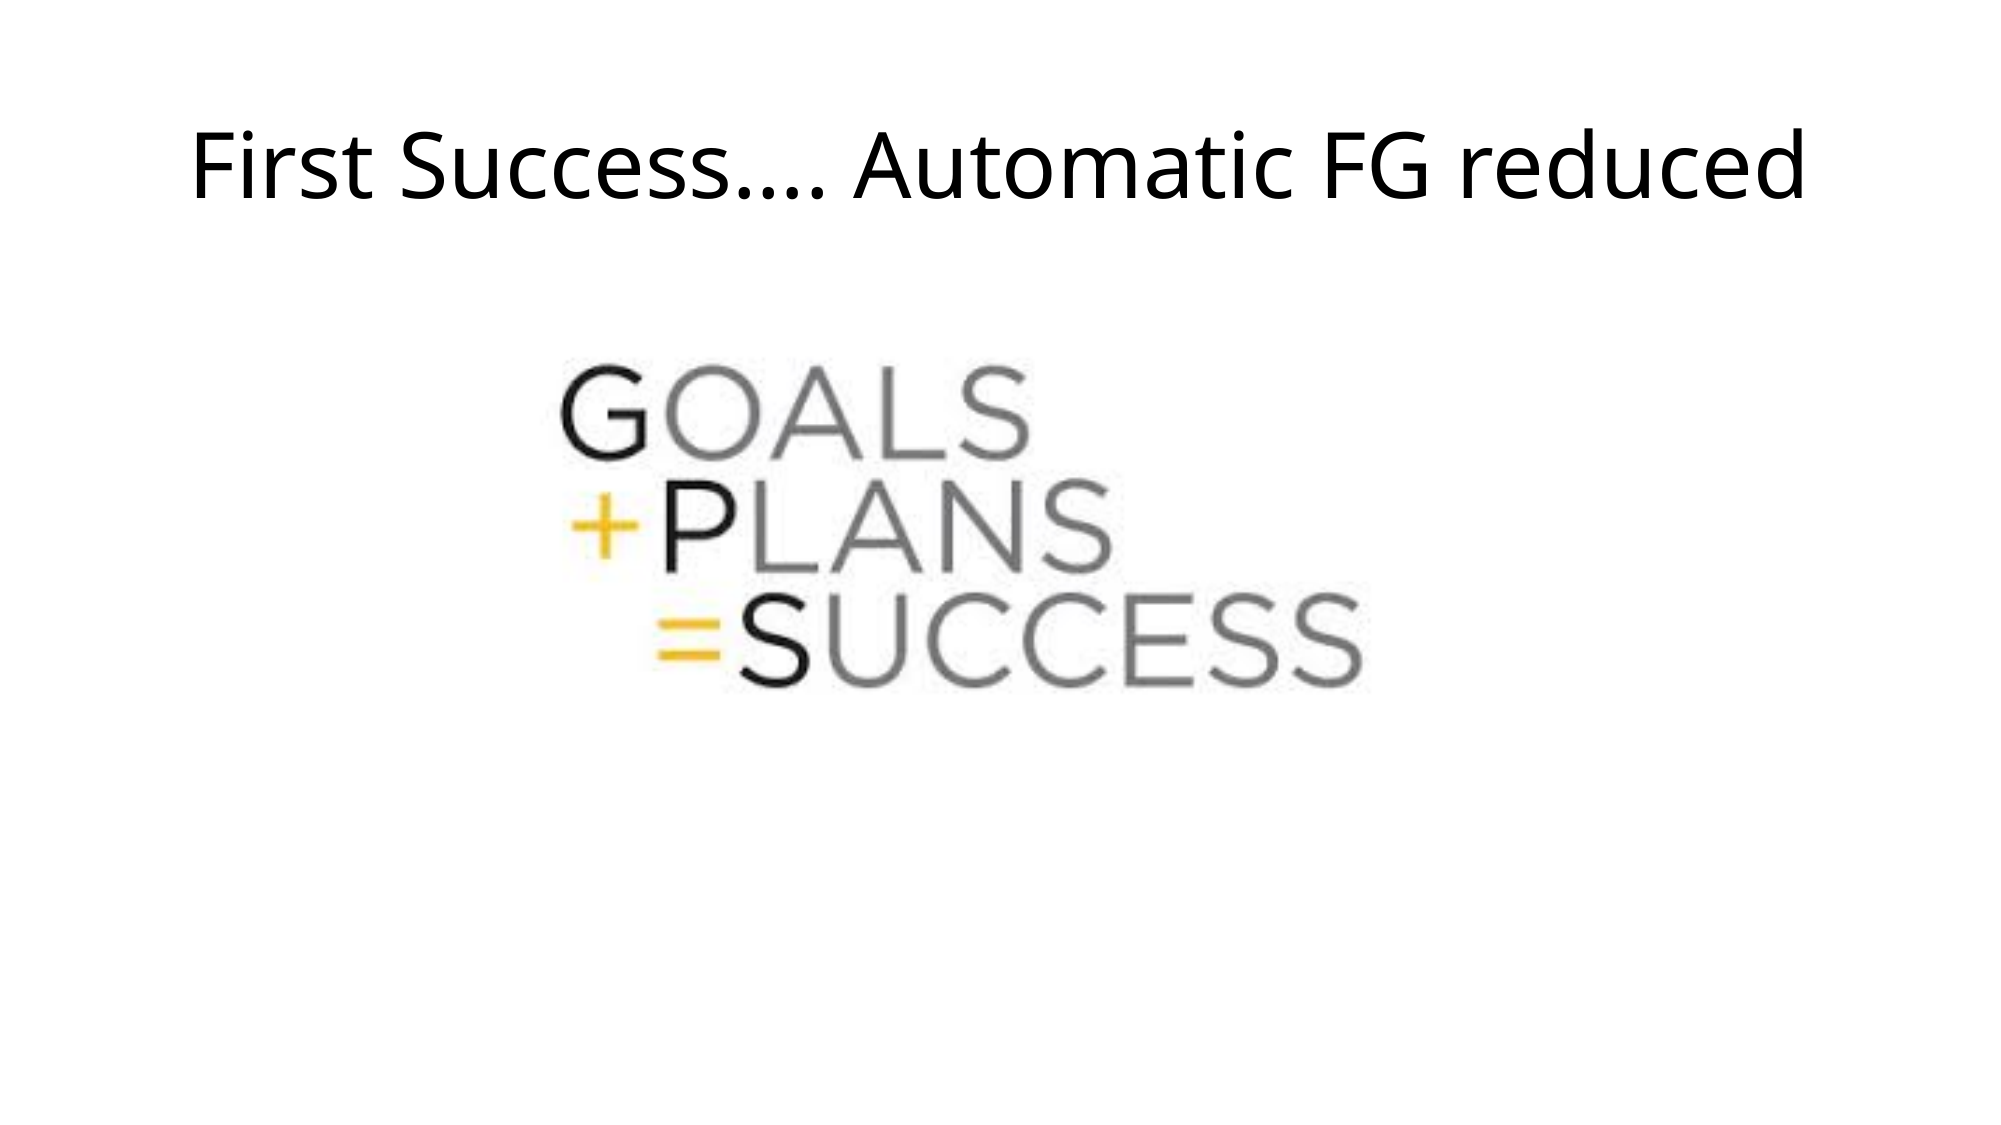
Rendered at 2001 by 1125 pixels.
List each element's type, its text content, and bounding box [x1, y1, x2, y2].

title First Success…. Automatic FG reduced [137, 59, 1863, 278]
picture [519, 314, 1391, 725]
